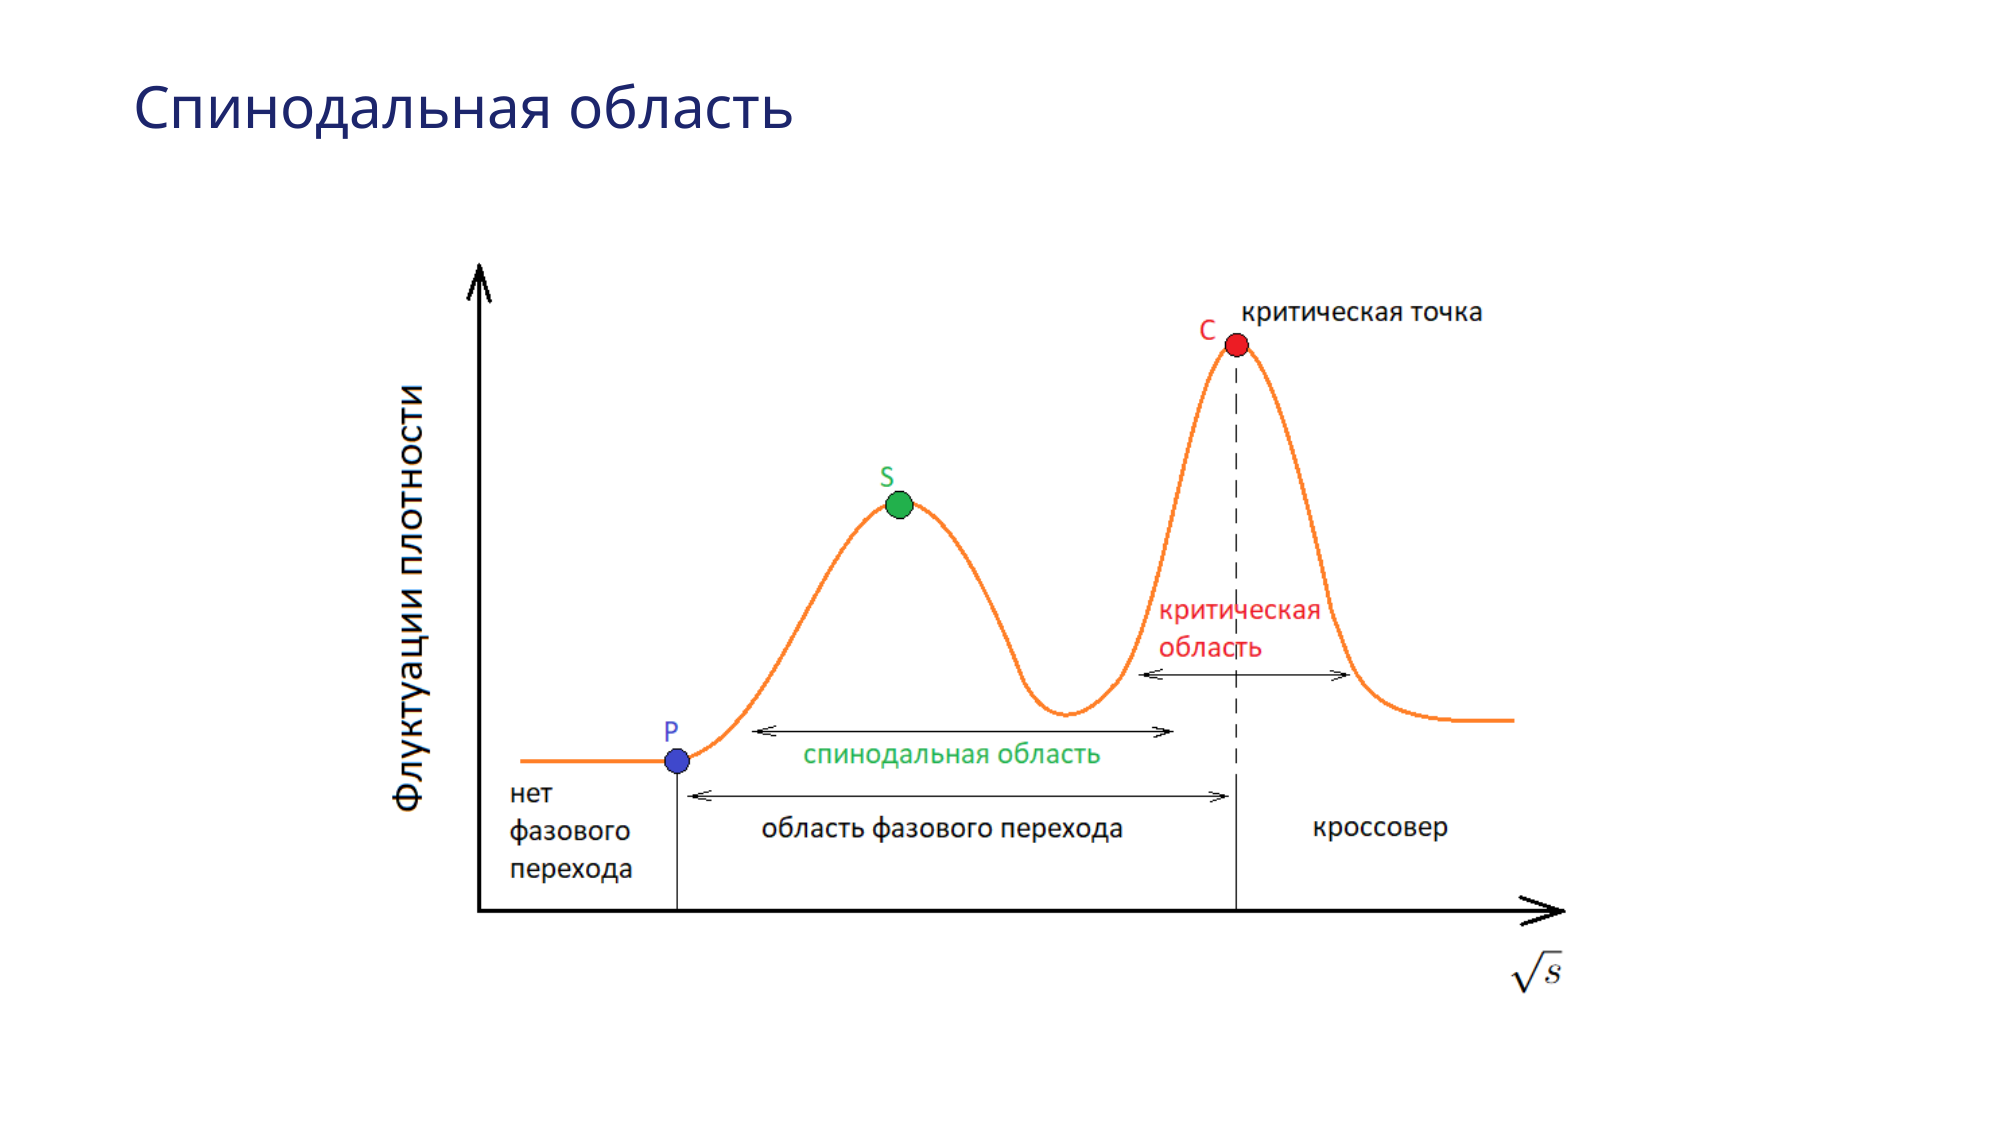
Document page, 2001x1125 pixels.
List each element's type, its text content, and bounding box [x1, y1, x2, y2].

picture [352, 251, 1586, 1025]
text_box Спинодальная область [118, 63, 1455, 148]
